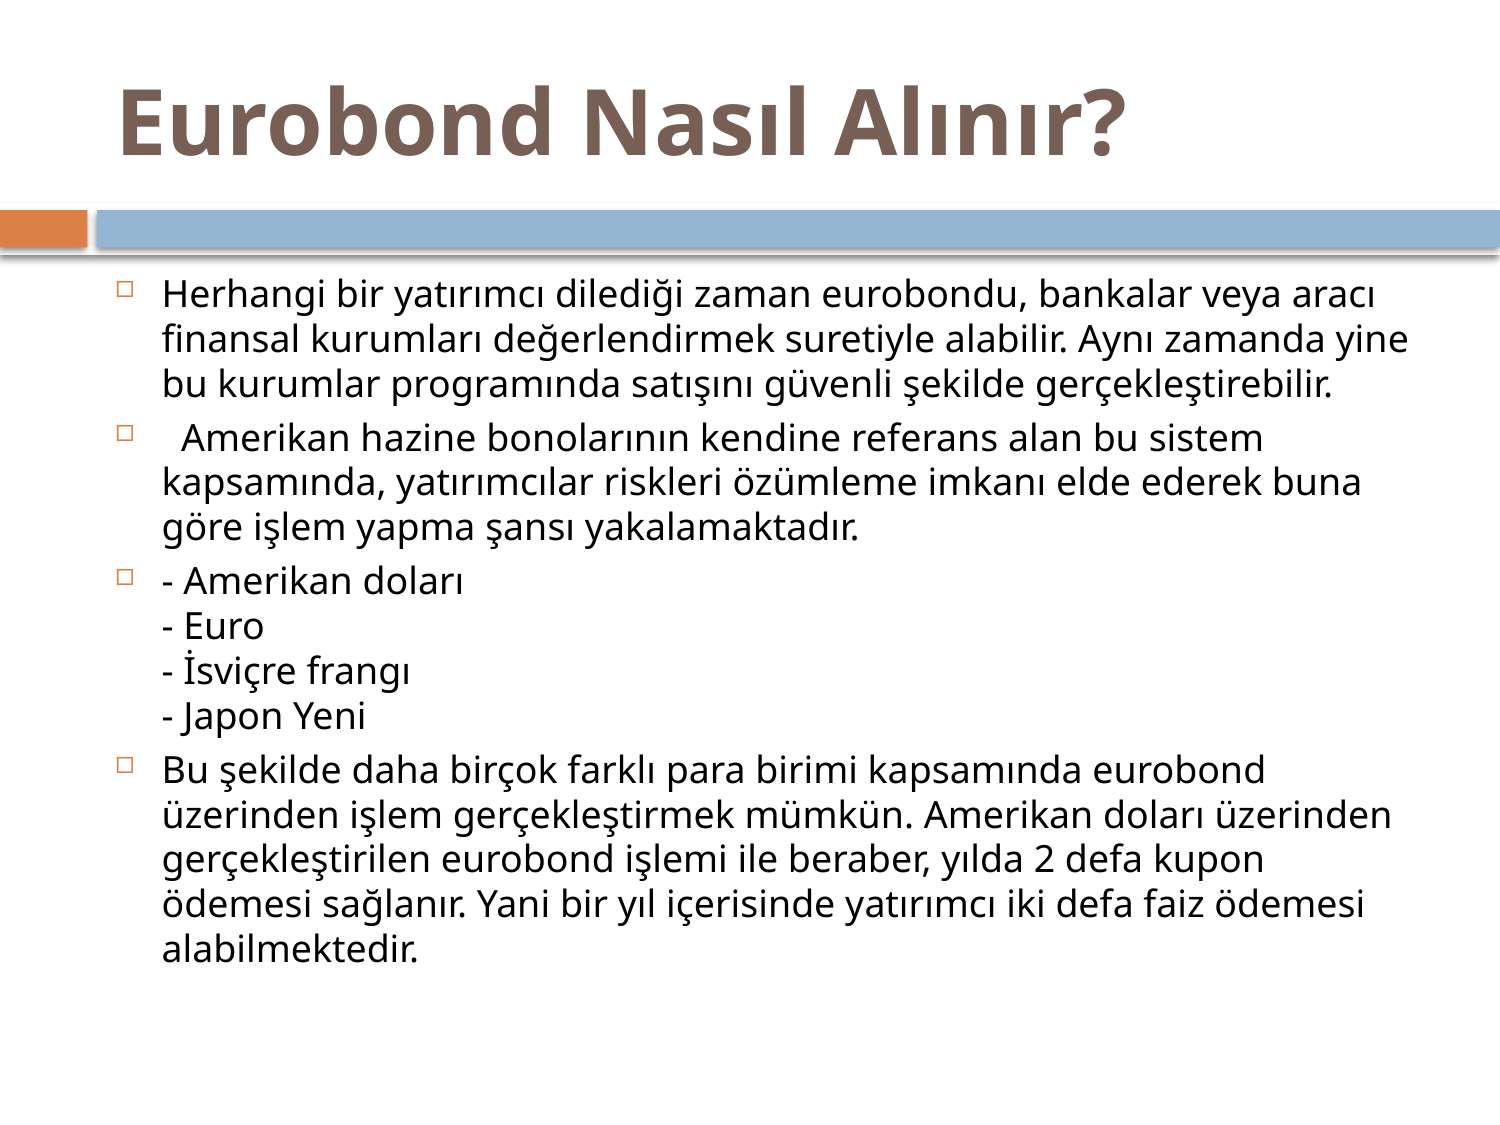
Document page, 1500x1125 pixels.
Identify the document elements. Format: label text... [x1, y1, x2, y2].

list Herhangi bir yatırımcı dilediği zaman eurobondu, bankalar veya aracı finansal kurumları değerlendirmek suretiyle alabilir. Aynı zamanda yine bu kurumlar programında satışını güvenli şekilde gerçekleştirebilir. Amerikan hazine bonolarının kendine referans alan bu sistem kapsamında, yatırımcılar riskleri özümleme imkanı elde ederek buna göre işlem yapma şansı yakalamaktadır. - Amerikan doları - Euro - İsviçre frangı - Japon Yeni Bu şekilde daha birçok farklı para birimi kapsamında eurobond üzerinden işlem gerçekleştirmek mümkün. Amerikan doları üzerinden gerçekleştirilen eurobond işlemi ile beraber, yılda 2 defa kupon ödemesi sağlanır. Yani bir yıl içerisinde yatırımcı iki defa faiz ödemesi alabilmektedir. [100, 262, 1438, 1000]
title Eurobond Nasıl Alınır? [100, 37, 1438, 200]
